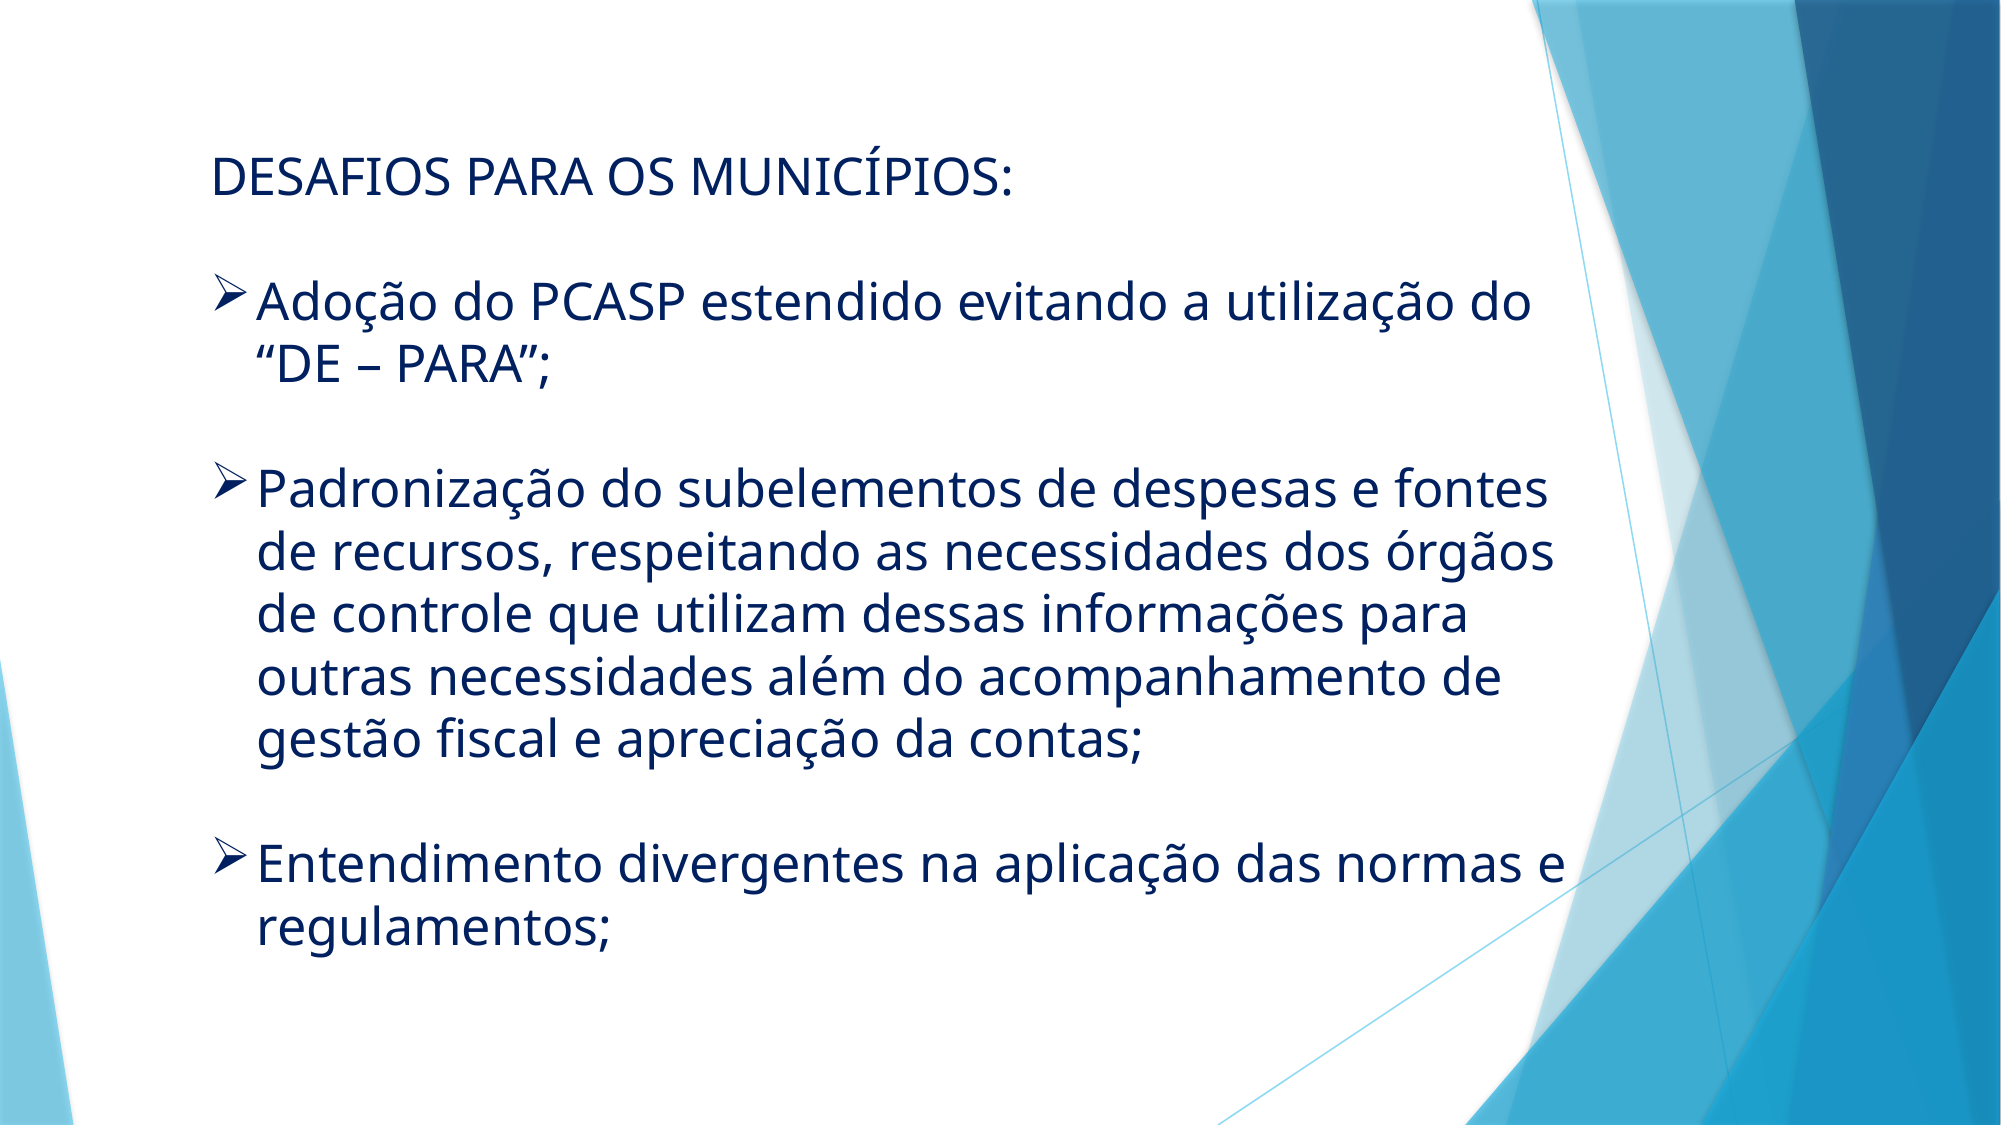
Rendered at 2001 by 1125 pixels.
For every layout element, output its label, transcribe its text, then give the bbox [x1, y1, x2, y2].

text_box DESAFIOS PARA OS MUNICÍPIOS: Adoção do PCASP estendido evitando a utilização do “DE – PARA”; Padronização do subelementos de despesas e fontes de recursos, respeitando as necessidades dos órgãos de controle que utilizam dessas informações para outras necessidades além do acompanhamento de gestão fiscal e apreciação da contas; Entendimento divergentes na aplicação das normas e regulamentos; [195, 136, 1636, 1071]
